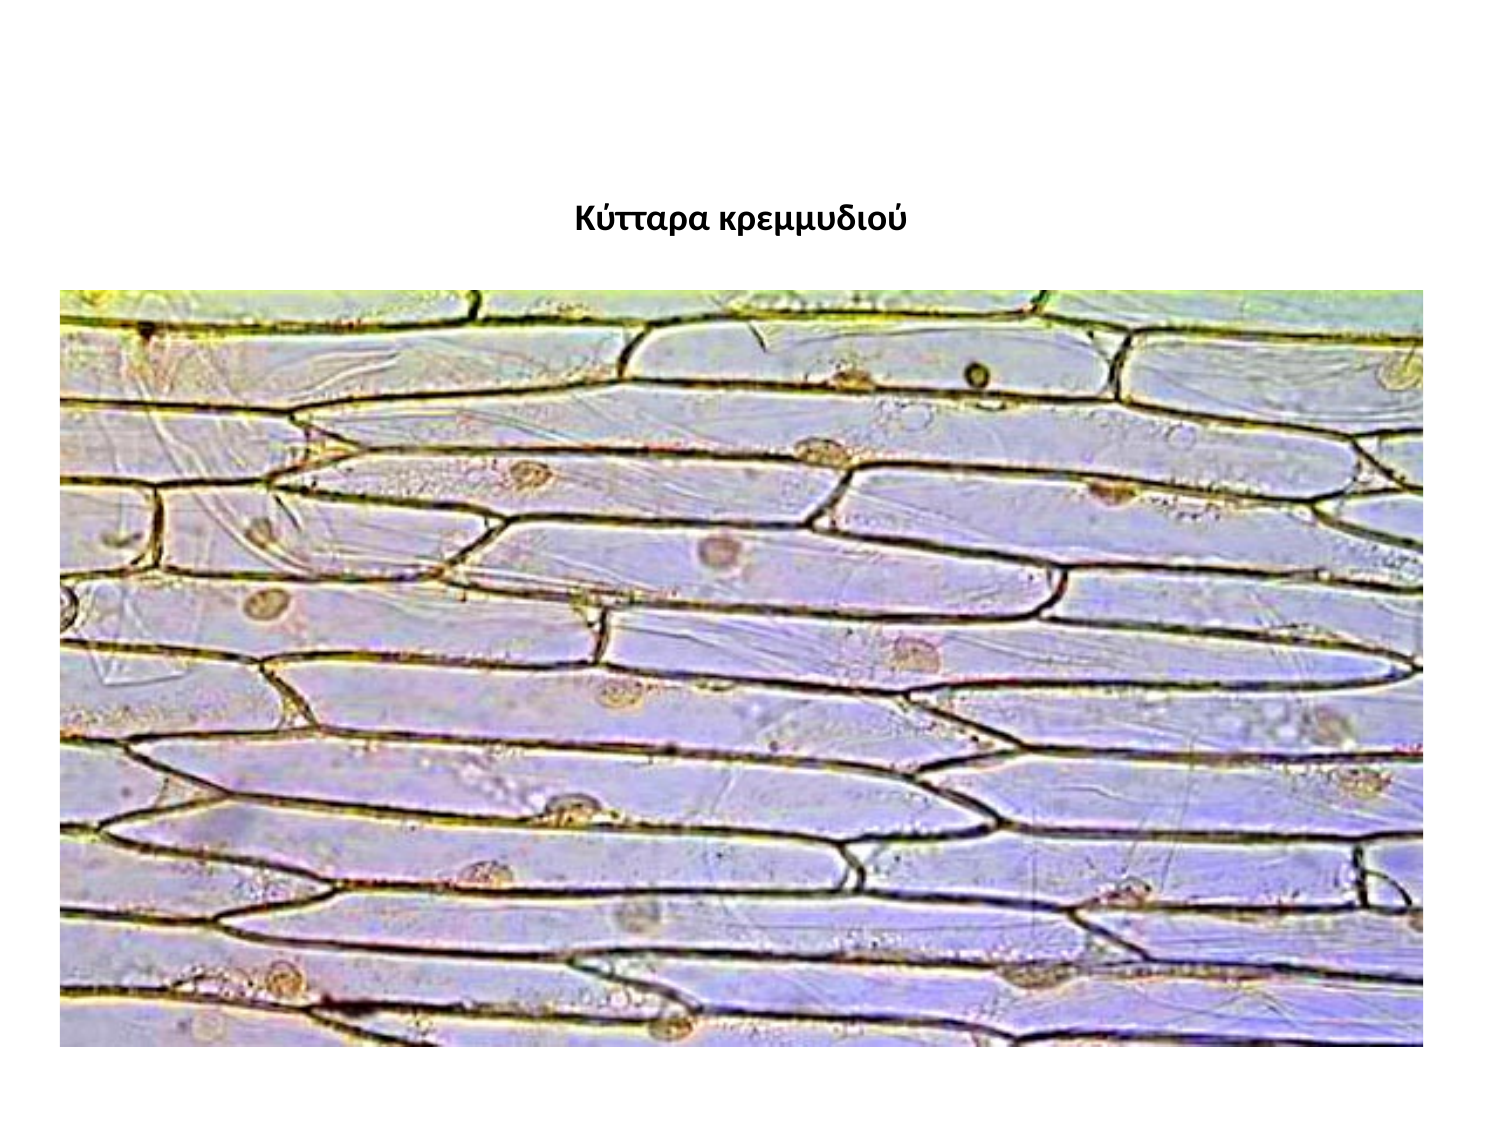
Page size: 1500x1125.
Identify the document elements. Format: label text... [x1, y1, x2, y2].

picture [59, 290, 1424, 1048]
text_box Κύτταρα κρεμμυδιού [539, 185, 961, 246]
